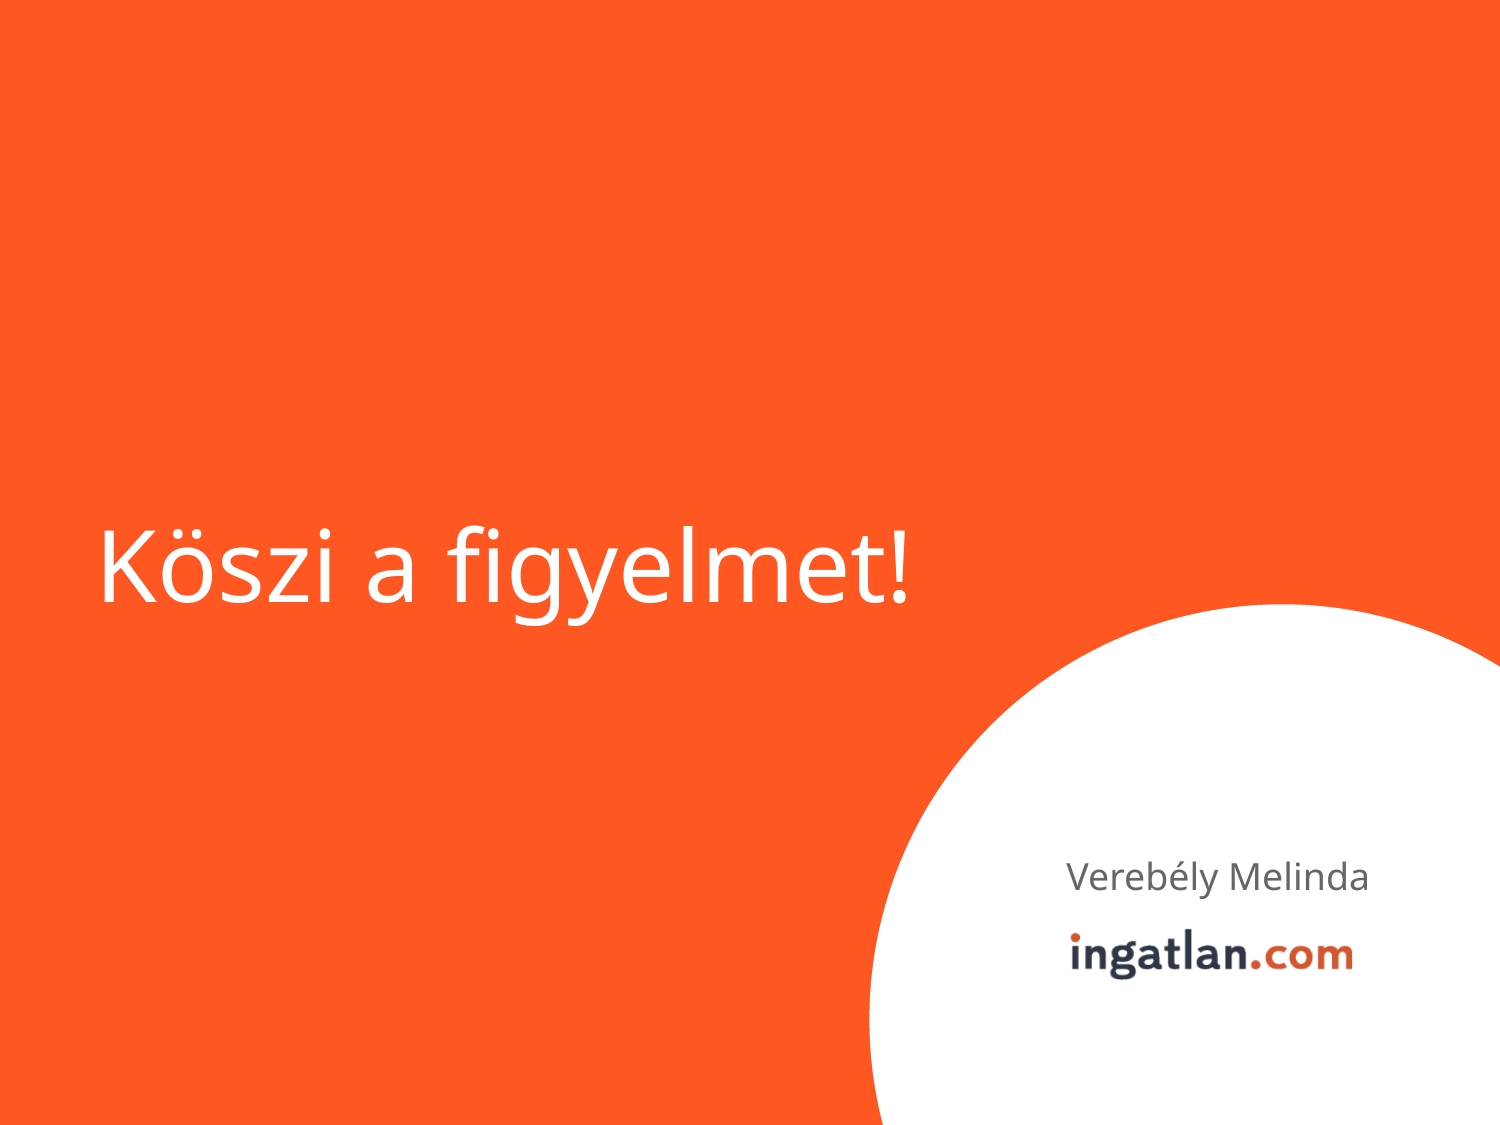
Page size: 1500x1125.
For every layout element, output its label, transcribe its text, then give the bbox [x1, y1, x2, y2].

title Köszi a figyelmet! [80, 115, 1013, 1010]
subtitle Verebély Melinda [1051, 831, 1500, 926]
picture [1042, 906, 1380, 1003]
text_box [869, 604, 1500, 1125]
